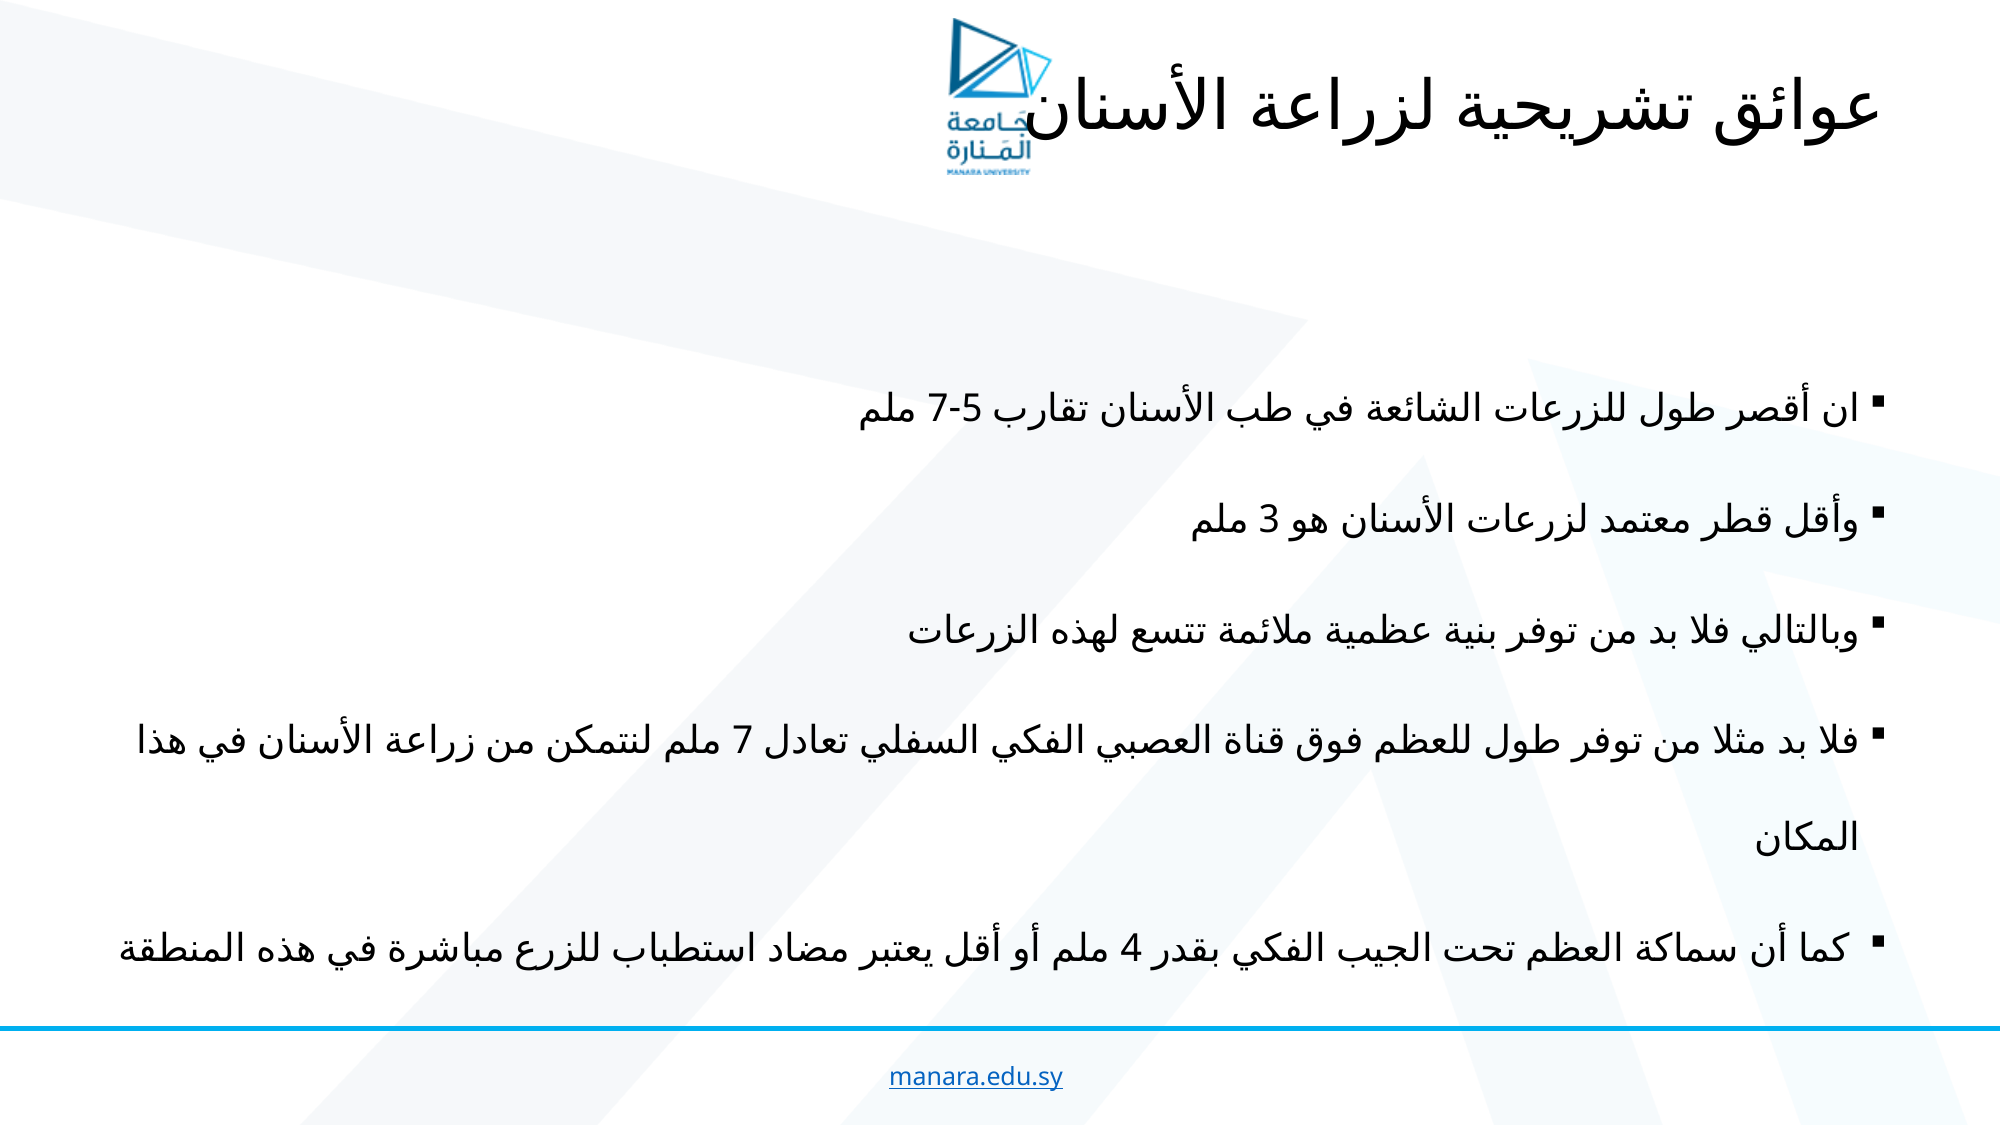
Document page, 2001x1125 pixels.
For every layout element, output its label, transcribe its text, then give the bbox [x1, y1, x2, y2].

list ان أقصر طول للزرعات الشائعة في طب الأسنان تقارب 5-7 ملم وأقل قطر معتمد لزرعات الأسنان هو 3 ملم وبالتالي فلا بد من توفر بنية عظمية ملائمة تتسع لهذه الزرعات فلا بد مثلا من توفر طول للعظم فوق قناة العصبي الفكي السفلي تعادل 7 ملم لنتمكن من زراعة الأسنان في هذا المكان كما أن سماكة العظم تحت الجيب الفكي بقدر 4 ملم أو أقل يعتبر مضاد استطباب للزرع مباشرة في هذه المنطقة [99, 324, 1900, 1000]
picture [960, 26, 1011, 62]
title عوائق تشريحية لزراعة الأسنان [99, 62, 1900, 288]
picture [944, 18, 1056, 62]
